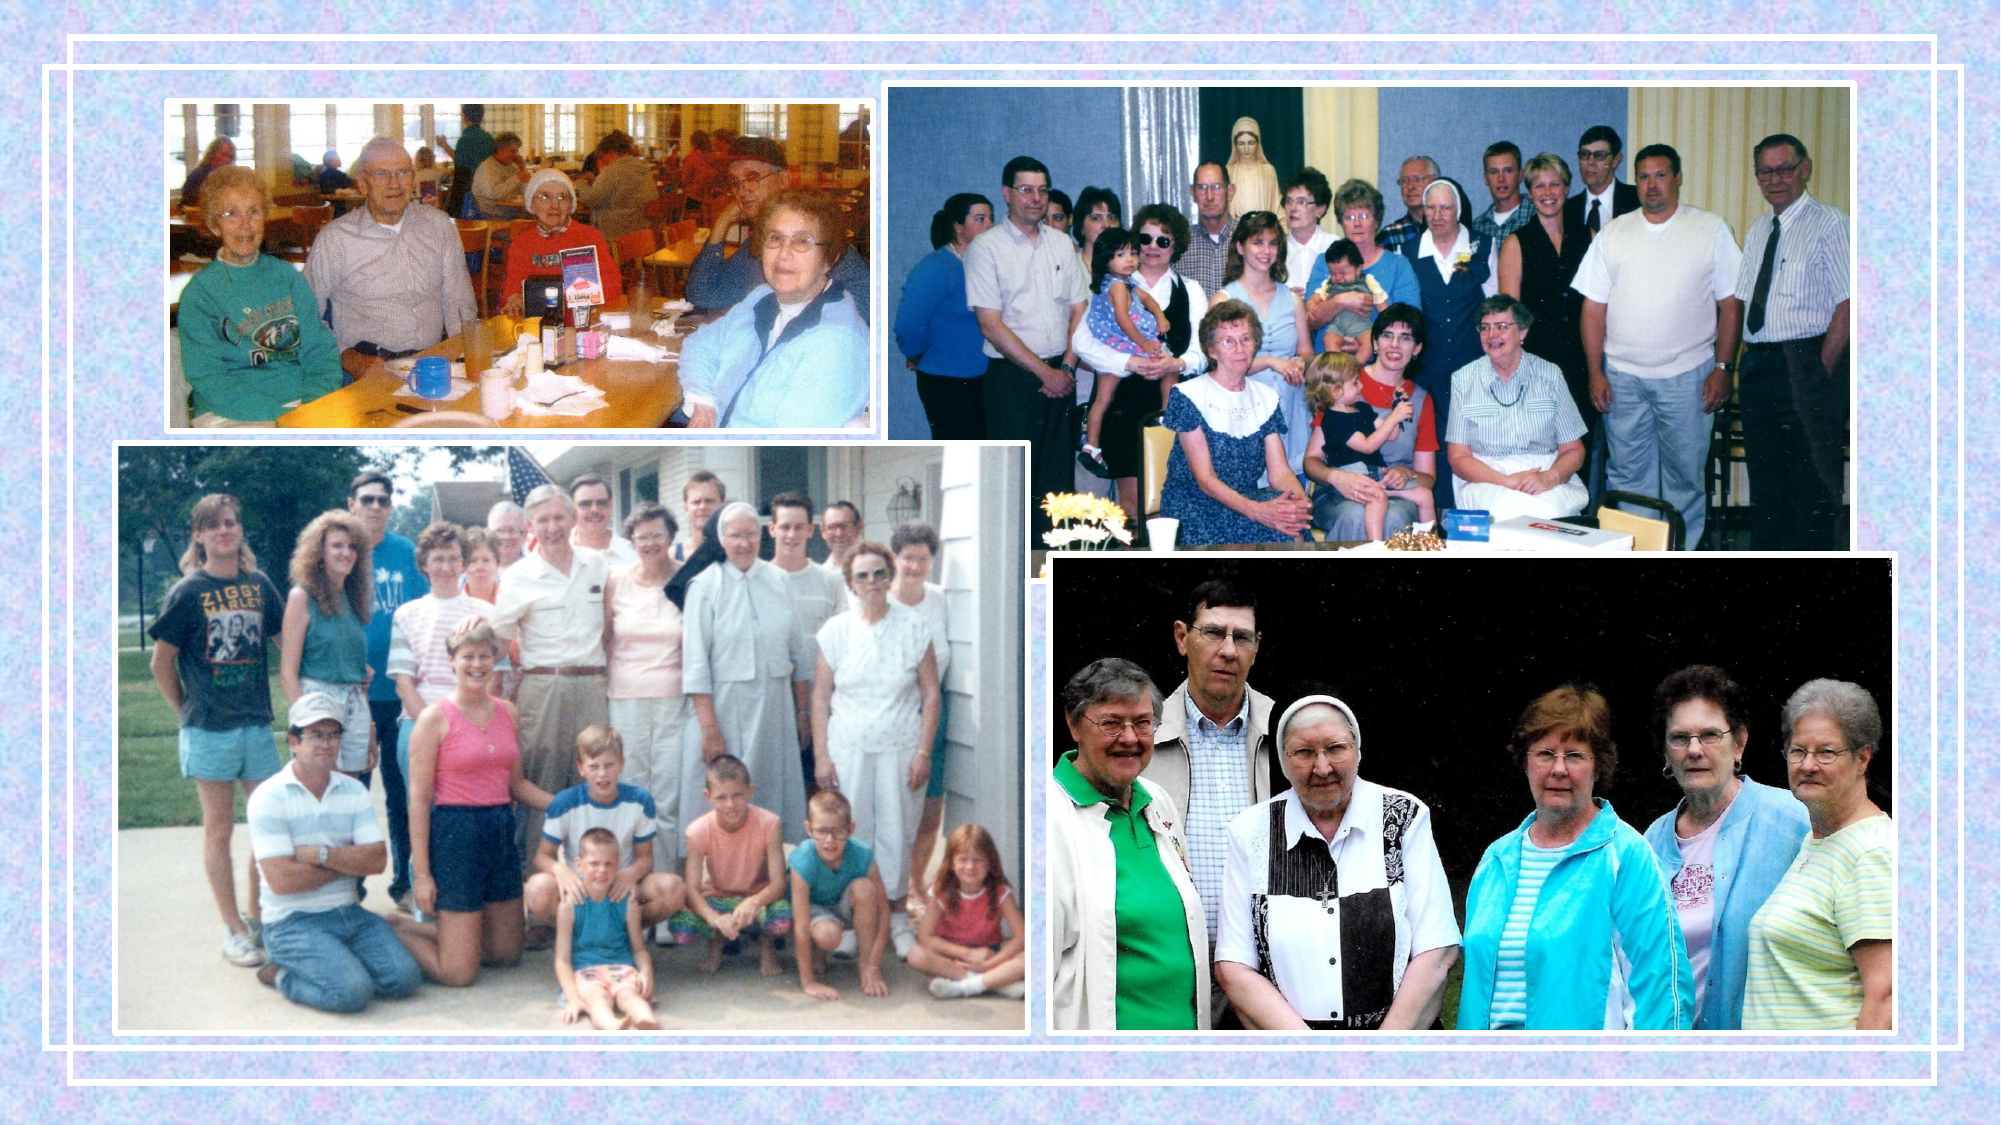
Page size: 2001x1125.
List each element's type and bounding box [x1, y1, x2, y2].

text_box [69, 36, 1935, 66]
text_box [45, 66, 1962, 1049]
text_box [69, 1049, 1935, 1084]
picture [0, 0, 2001, 1125]
